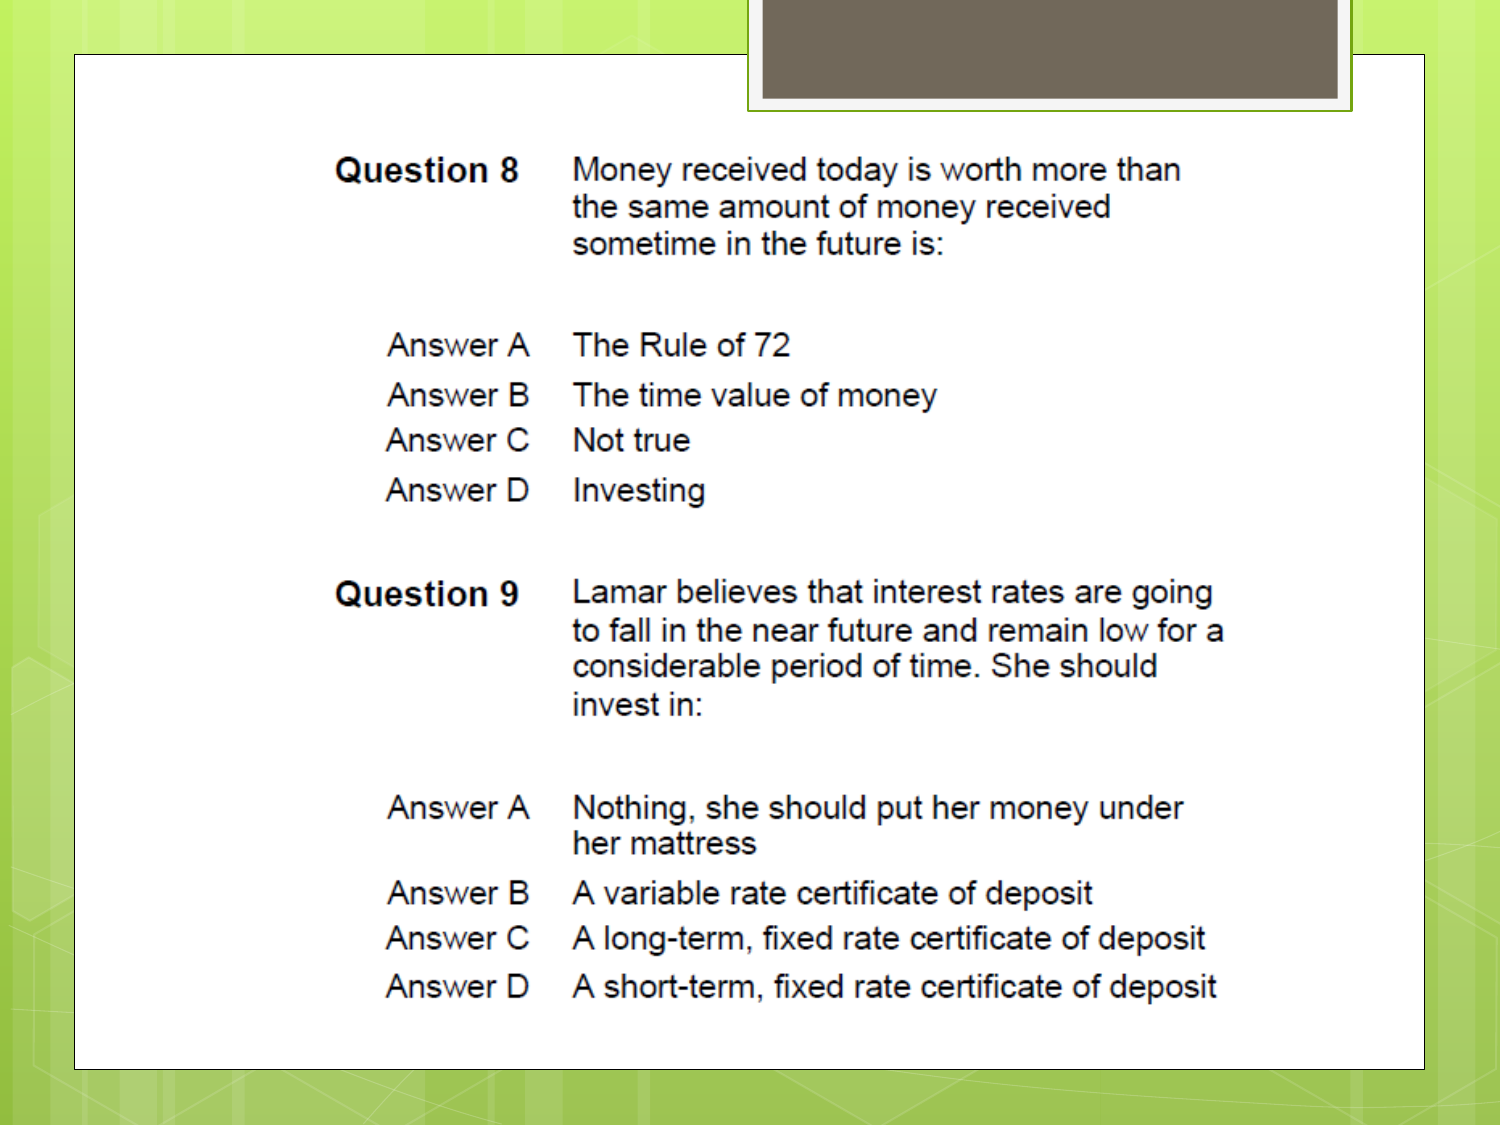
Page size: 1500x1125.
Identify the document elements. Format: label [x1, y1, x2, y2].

picture [312, 124, 1281, 1026]
